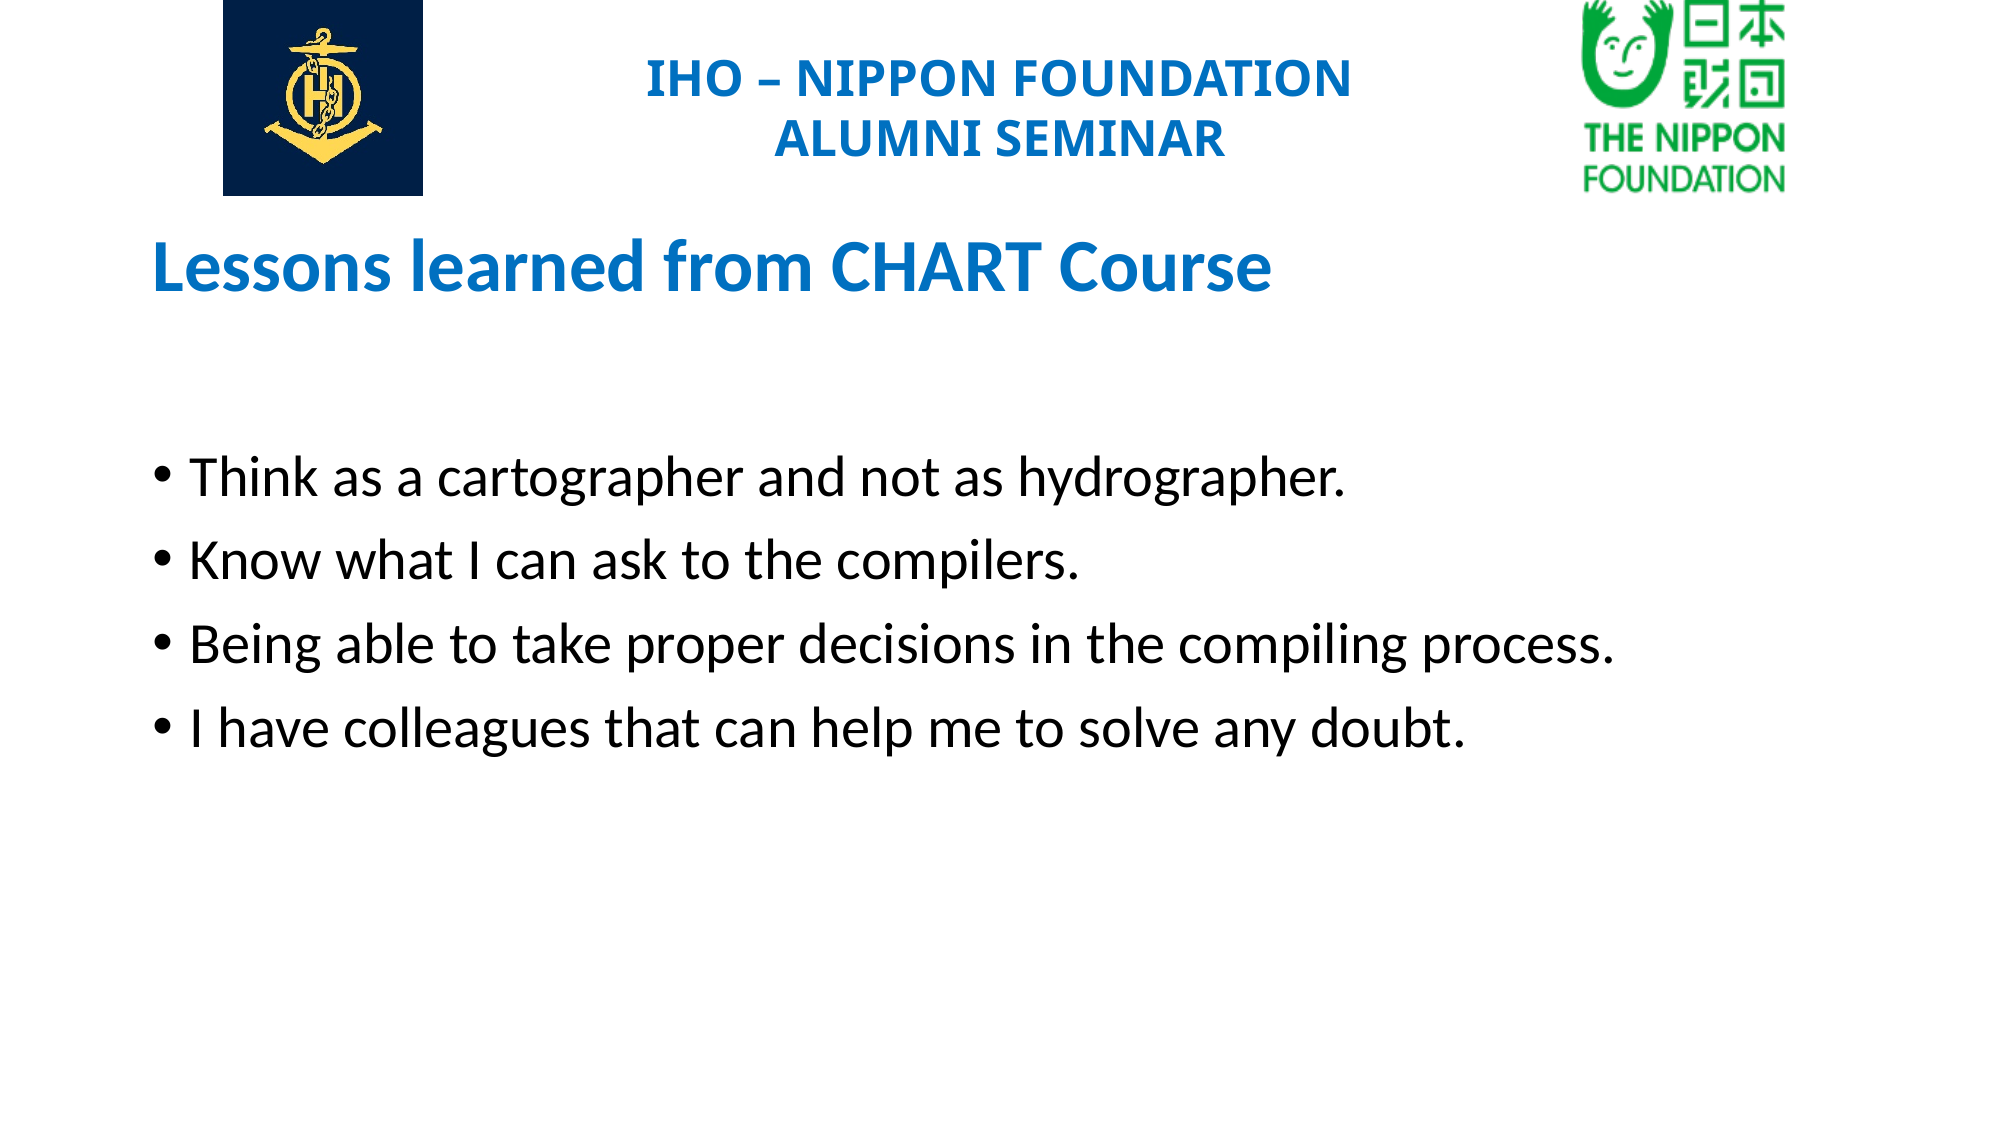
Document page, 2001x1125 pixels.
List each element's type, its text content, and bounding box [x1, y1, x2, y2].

picture [1577, 0, 1789, 198]
list Think as a cartographer and not as hydrographer. Know what I can ask to the compilers. Being able to take proper decisions in the compiling process. I have colleagues that can help me to solve any doubt. [137, 347, 1863, 1062]
title Lessons learned from CHART Course [137, 214, 1863, 321]
picture [223, 0, 423, 196]
text_box IHO – NIPPON FOUNDATION ALUMNI SEMINAR [564, 39, 1436, 174]
